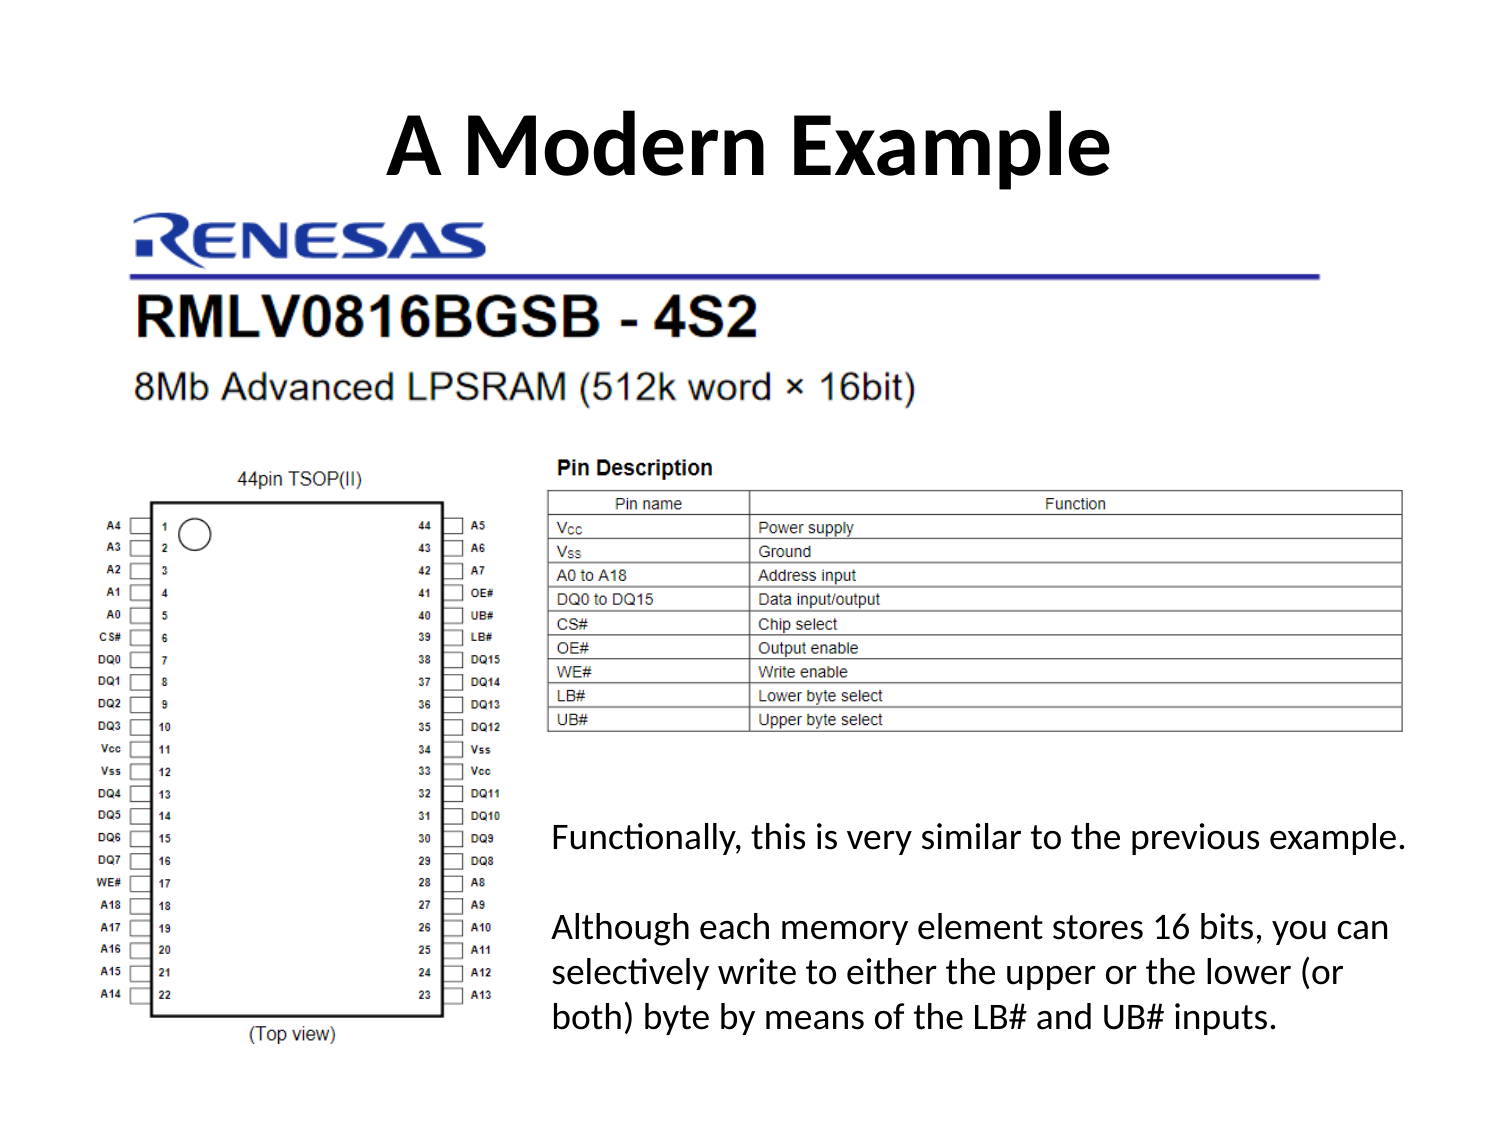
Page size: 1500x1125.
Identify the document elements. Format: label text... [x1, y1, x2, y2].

picture [533, 447, 1423, 757]
text_box Functionally, this is very similar to the previous example. Although each memory element stores 16 bits, you can selectively write to either the upper or the lower (or both) byte by means of the LB# and UB# inputs. [536, 804, 1444, 1045]
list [112, 199, 1344, 433]
picture [80, 462, 519, 1051]
title A Modern Example [75, 45, 1425, 233]
